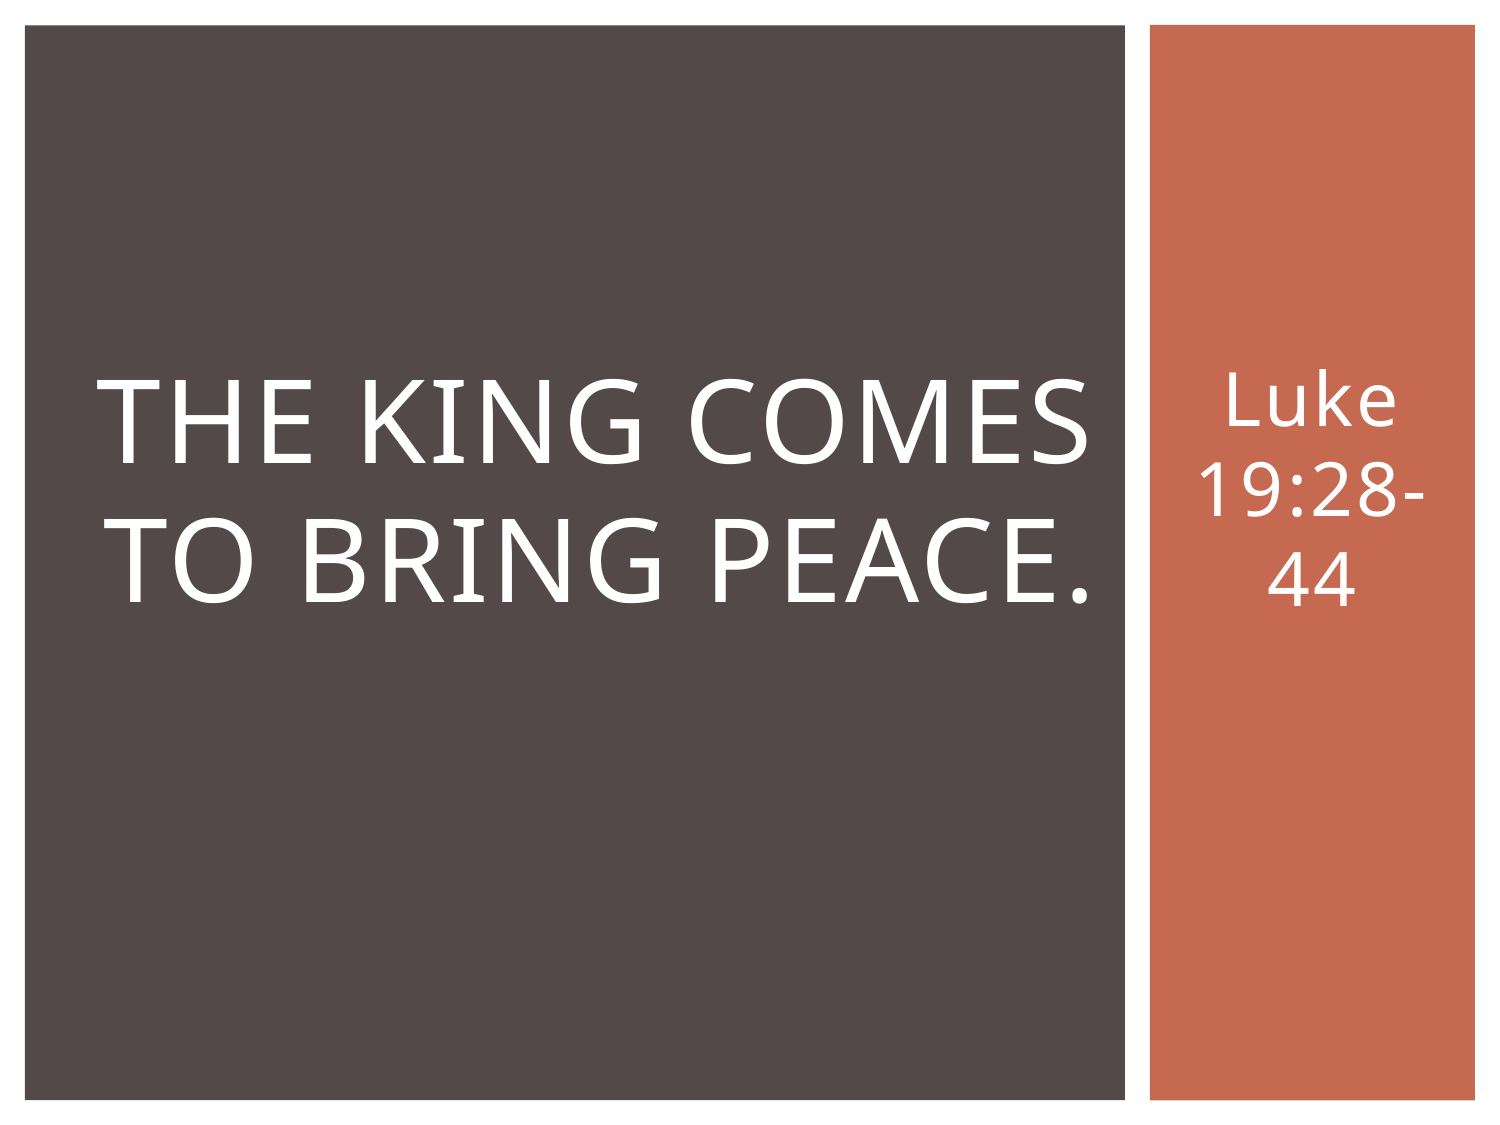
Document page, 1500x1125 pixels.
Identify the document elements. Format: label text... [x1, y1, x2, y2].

title The King Comes to Bring Peace. [75, 336, 1113, 637]
subtitle Luke 19:28-44 [1149, 336, 1475, 637]
